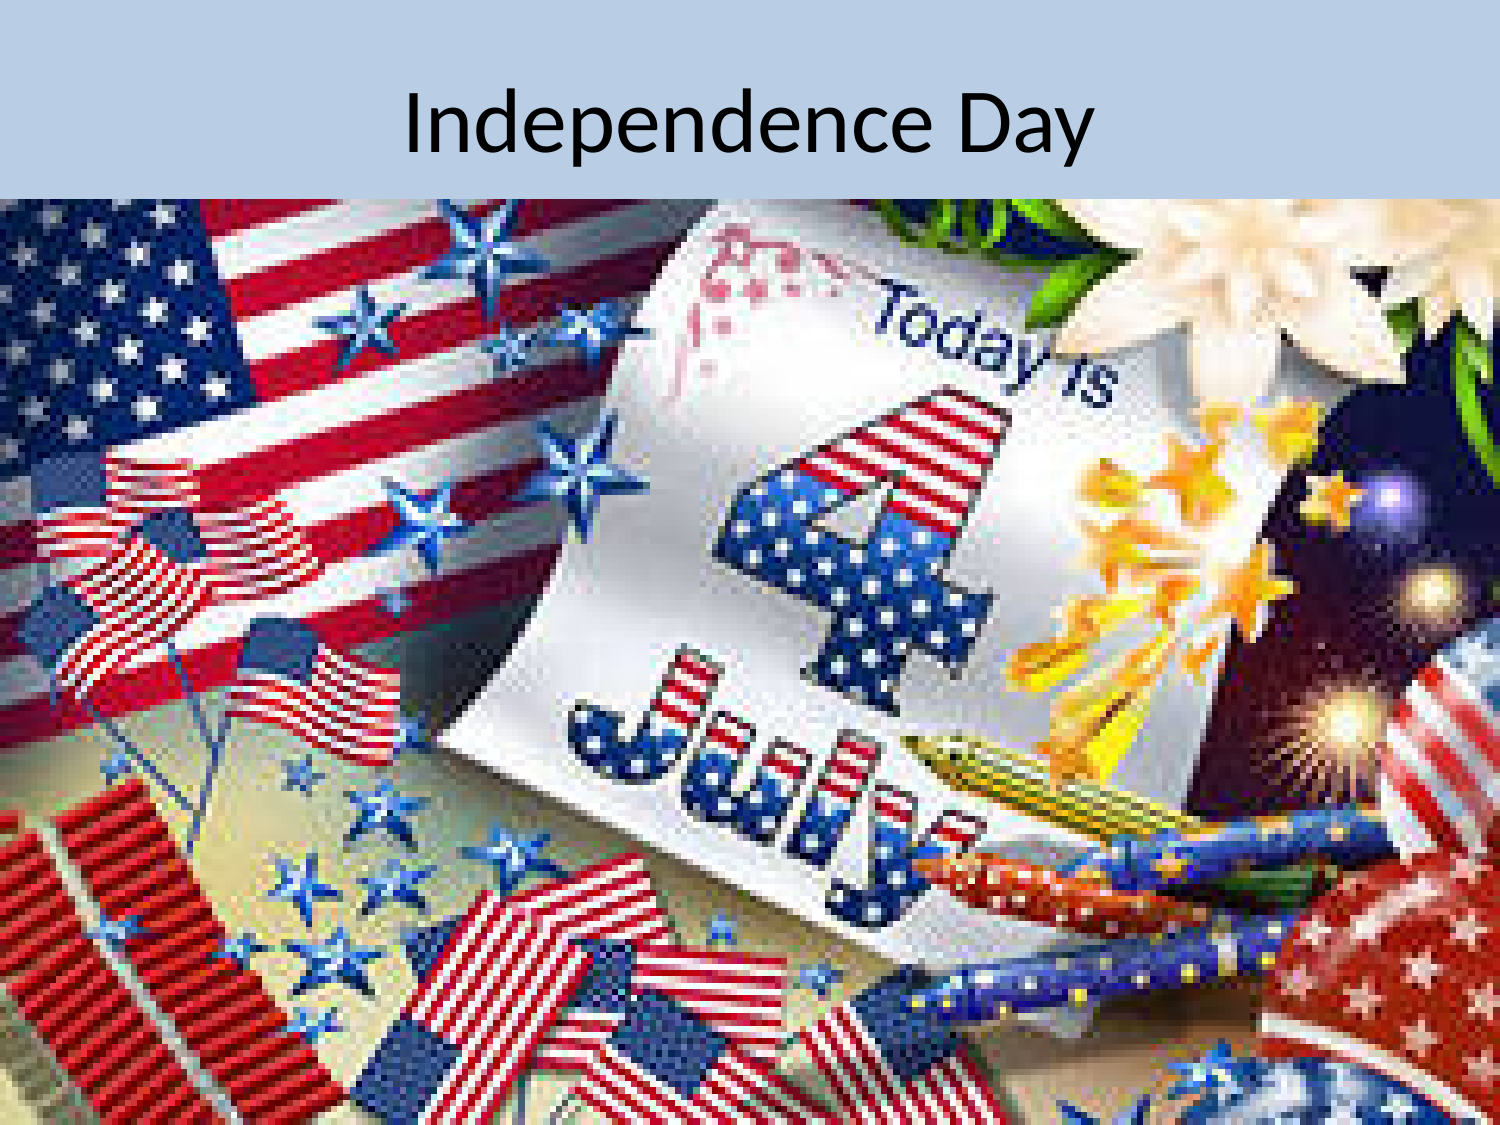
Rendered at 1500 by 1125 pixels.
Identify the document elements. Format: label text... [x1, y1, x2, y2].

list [0, 198, 1500, 1125]
title Independence Day [0, 0, 1500, 198]
